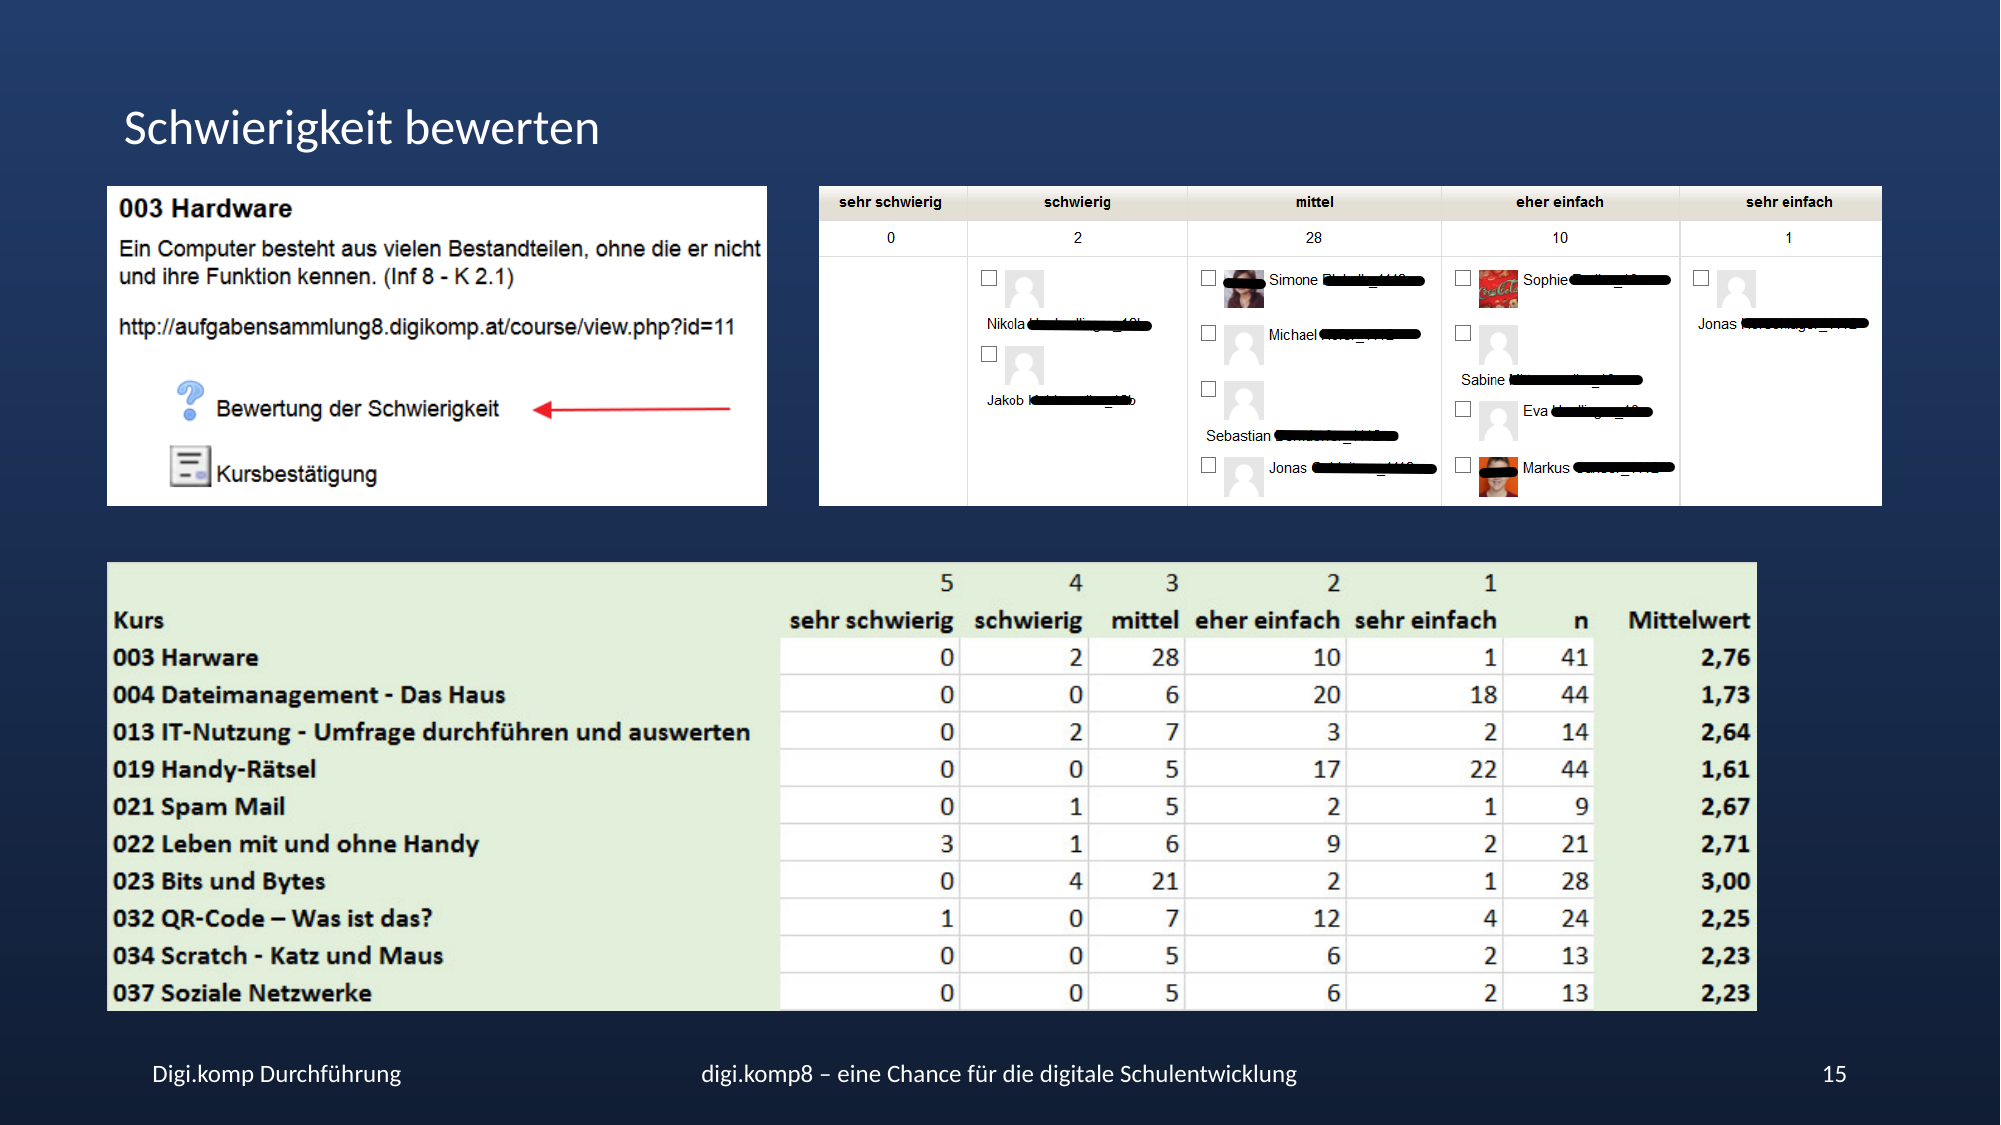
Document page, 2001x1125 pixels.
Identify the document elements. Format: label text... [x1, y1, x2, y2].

picture [819, 186, 1882, 506]
footer digi.komp8 – eine Chance für die digitale Schulentwicklung [662, 1042, 1338, 1103]
text_box Schwierigkeit bewerten [109, 86, 616, 162]
picture [106, 562, 1757, 1011]
slide_number Digi.komp Durchführung [137, 1042, 588, 1103]
picture [106, 186, 767, 506]
slide_number 15 [1412, 1042, 1863, 1103]
